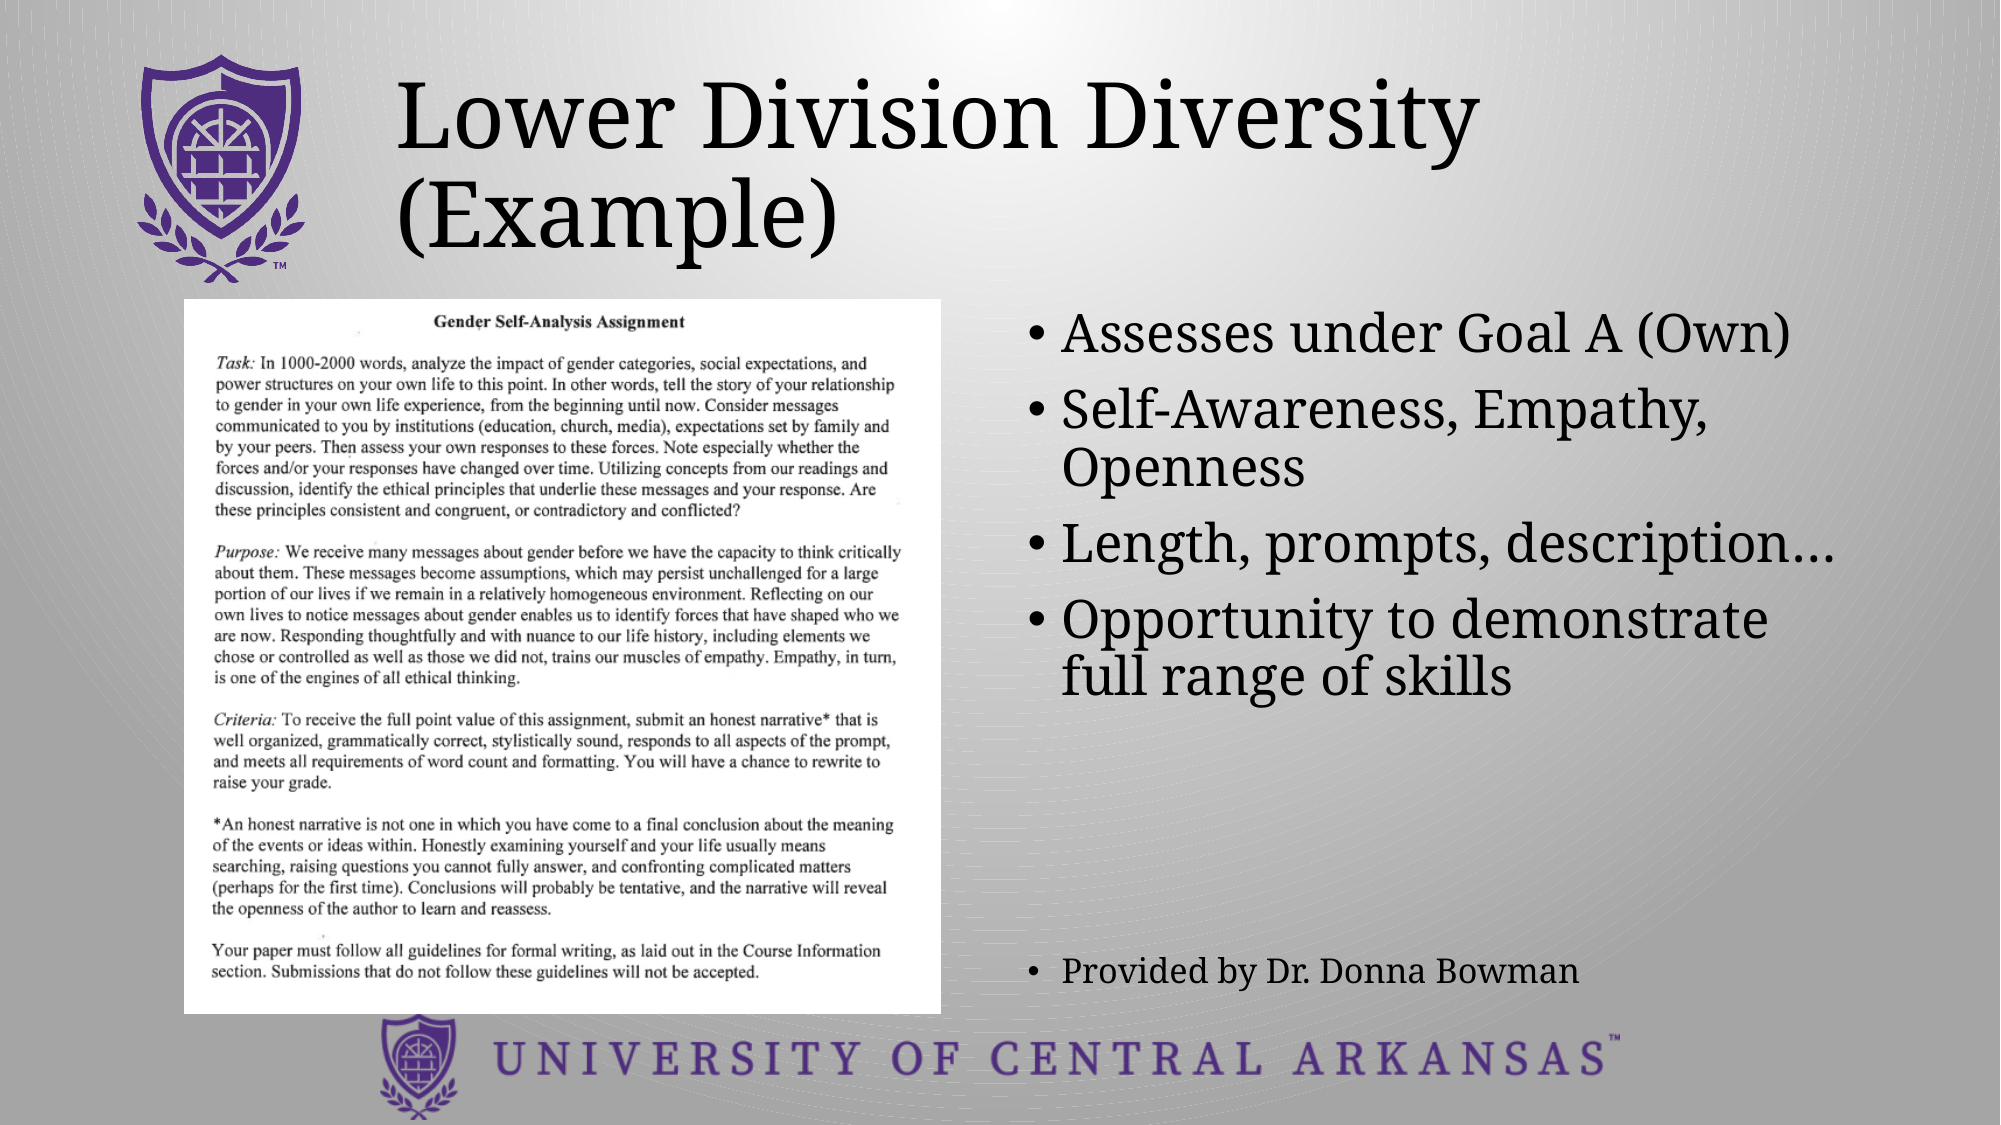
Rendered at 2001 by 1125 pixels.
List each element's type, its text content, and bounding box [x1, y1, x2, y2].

title Lower Division Diversity (Example) [380, 59, 1863, 278]
list Assesses under Goal A (Own) Self-Awareness, Empathy, Openness Length, prompts, description… Opportunity to demonstrate full range of skills Provided by Dr. Donna Bowman [1012, 299, 1863, 1014]
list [183, 299, 941, 1014]
picture [380, 1013, 1620, 1120]
picture [137, 54, 305, 283]
